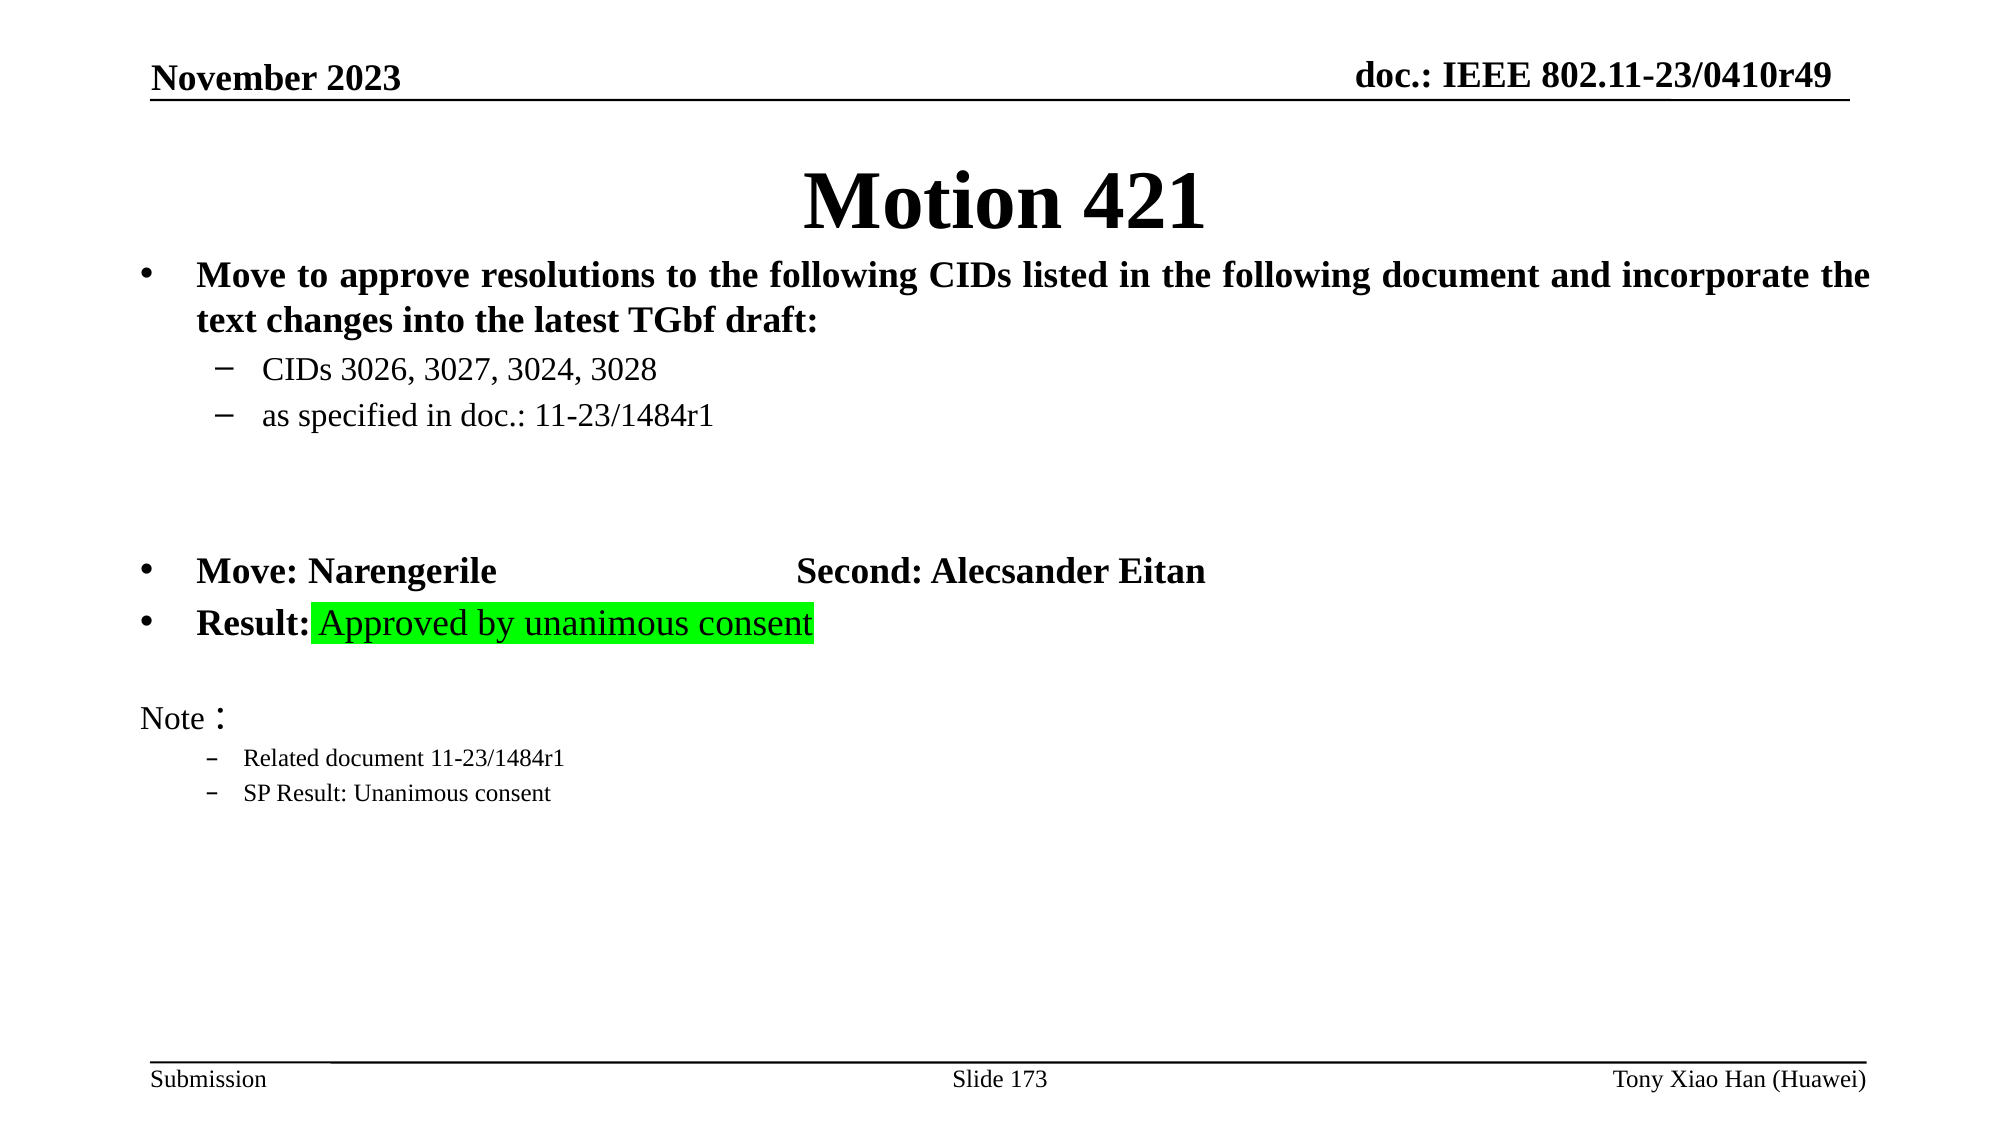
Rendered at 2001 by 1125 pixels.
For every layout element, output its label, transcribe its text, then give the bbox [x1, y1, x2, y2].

text_box Move to approve resolutions to the following CIDs listed in the following document and incorporate the text changes into the latest TGbf draft: CIDs 3026, 3027, 3024, 3028 as specified in doc.: 11-23/1484r1 Move: Narengerile Second: Alecsander Eitan Result: Approved by unanimous consent Note： Related document 11-23/1484r1 SP Result: Unanimous consent [125, 212, 1888, 900]
text_box Motion 421 [368, 137, 1644, 212]
